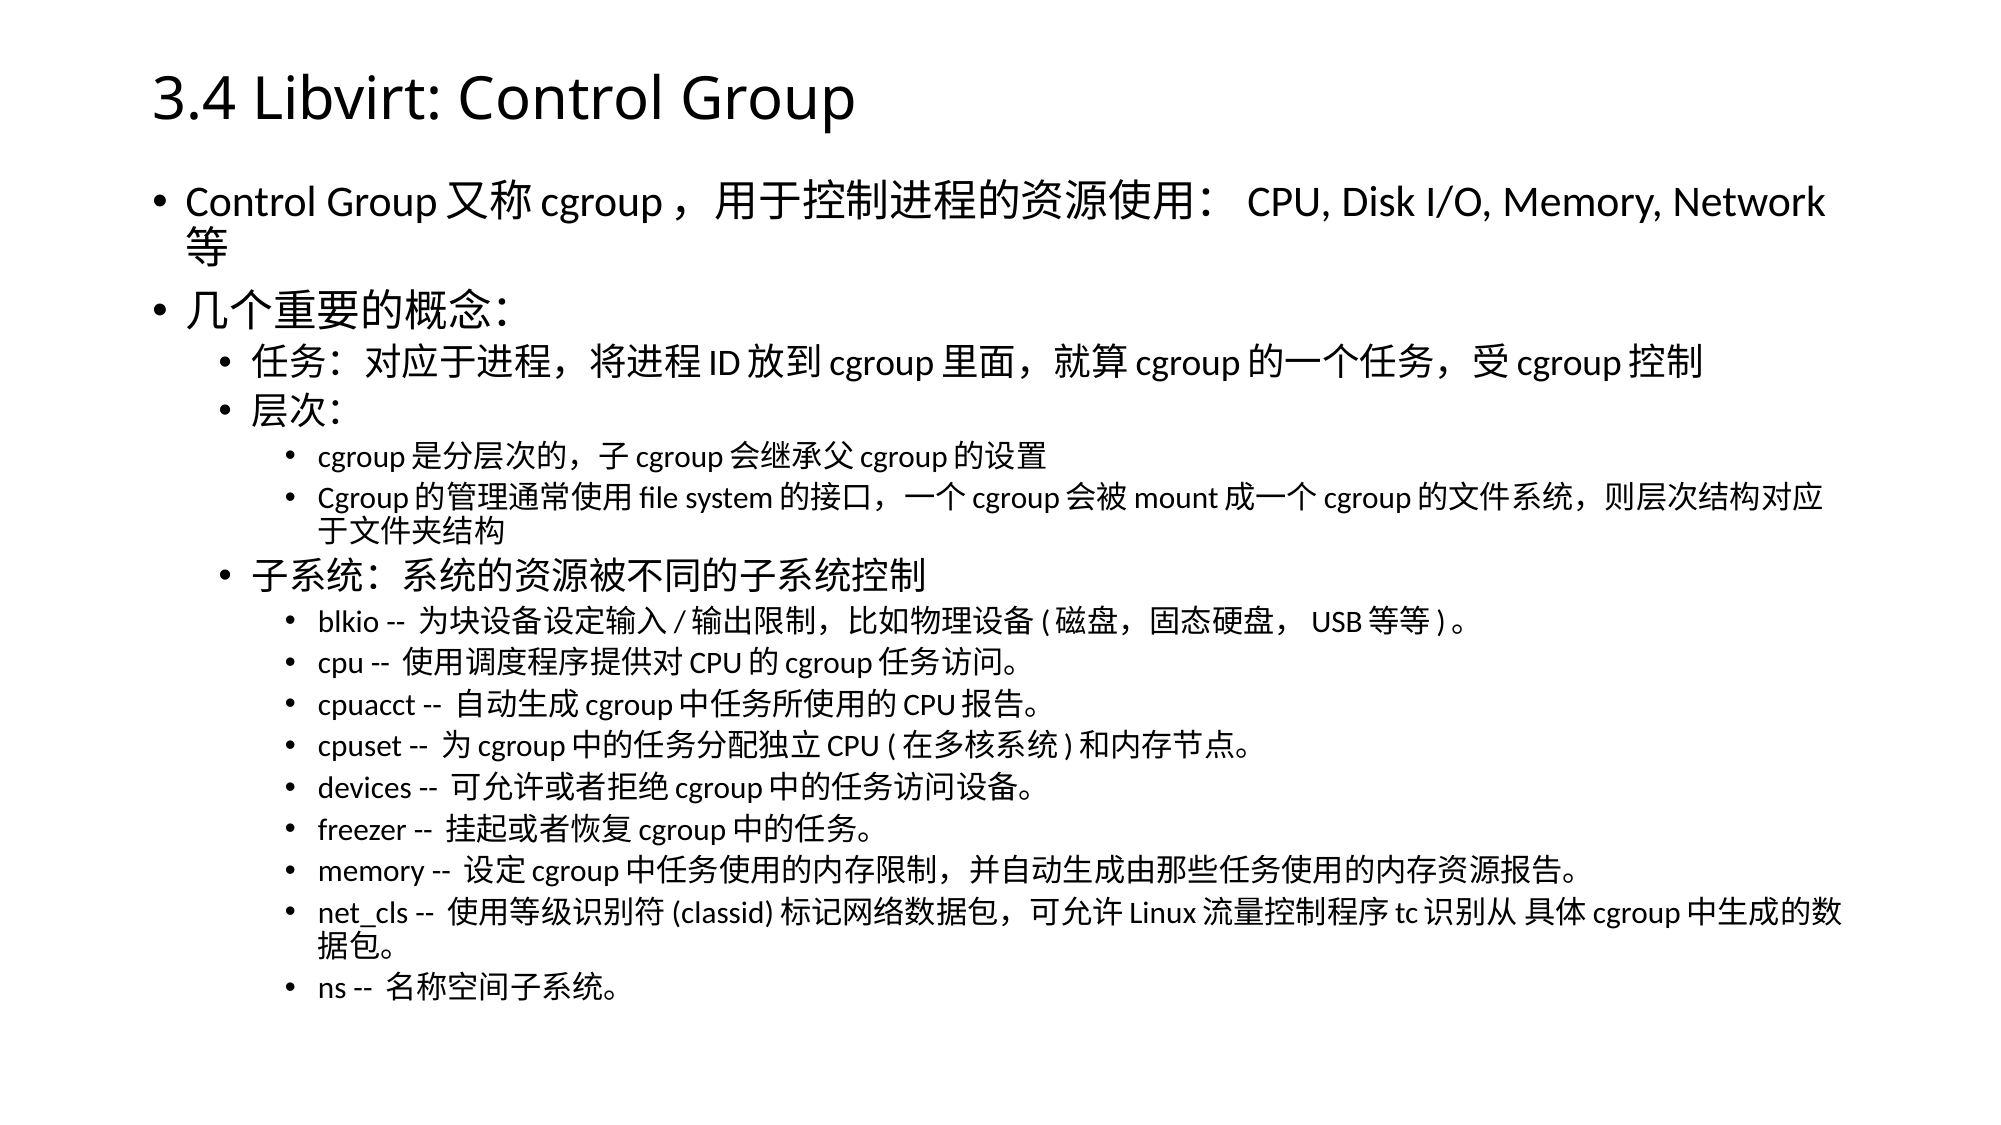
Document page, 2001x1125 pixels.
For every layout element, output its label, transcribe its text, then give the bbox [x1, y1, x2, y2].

list Control Group又称cgroup，用于控制进程的资源使用：CPU, Disk I/O, Memory, Network等 几个重要的概念： 任务：对应于进程，将进程ID放到cgroup里面，就算cgroup的一个任务，受cgroup控制 层次： cgroup是分层次的，子cgroup会继承父cgroup的设置 Cgroup的管理通常使用file system的接口，一个cgroup会被mount成一个cgroup的文件系统，则层次结构对应于文件夹结构 子系统：系统的资源被不同的子系统控制 blkio -- 为块设备设定输入/输出限制，比如物理设备(磁盘，固态硬盘，USB等等)。 cpu -- 使用调度程序提供对CPU的cgroup任务访问。 cpuacct -- 自动生成cgroup中任务所使用的CPU报告。 cpuset -- 为cgroup中的任务分配独立CPU (在多核系统)和内存节点。 devices -- 可允许或者拒绝cgroup中的任务访问设备。 freezer -- 挂起或者恢复cgroup中的任务。 memory -- 设定cgroup中任务使用的内存限制，并自动生成由那些任务使用的内存资源报告。 net_cls -- 使用等级识别符(classid)标记网络数据包，可允许Linux流量控制程序tc识别从 具体cgroup中生成的数据包。 ns -- 名称空间子系统。 [137, 171, 1863, 1014]
title 3.4 Libvirt: Control Group [137, 59, 1863, 140]
